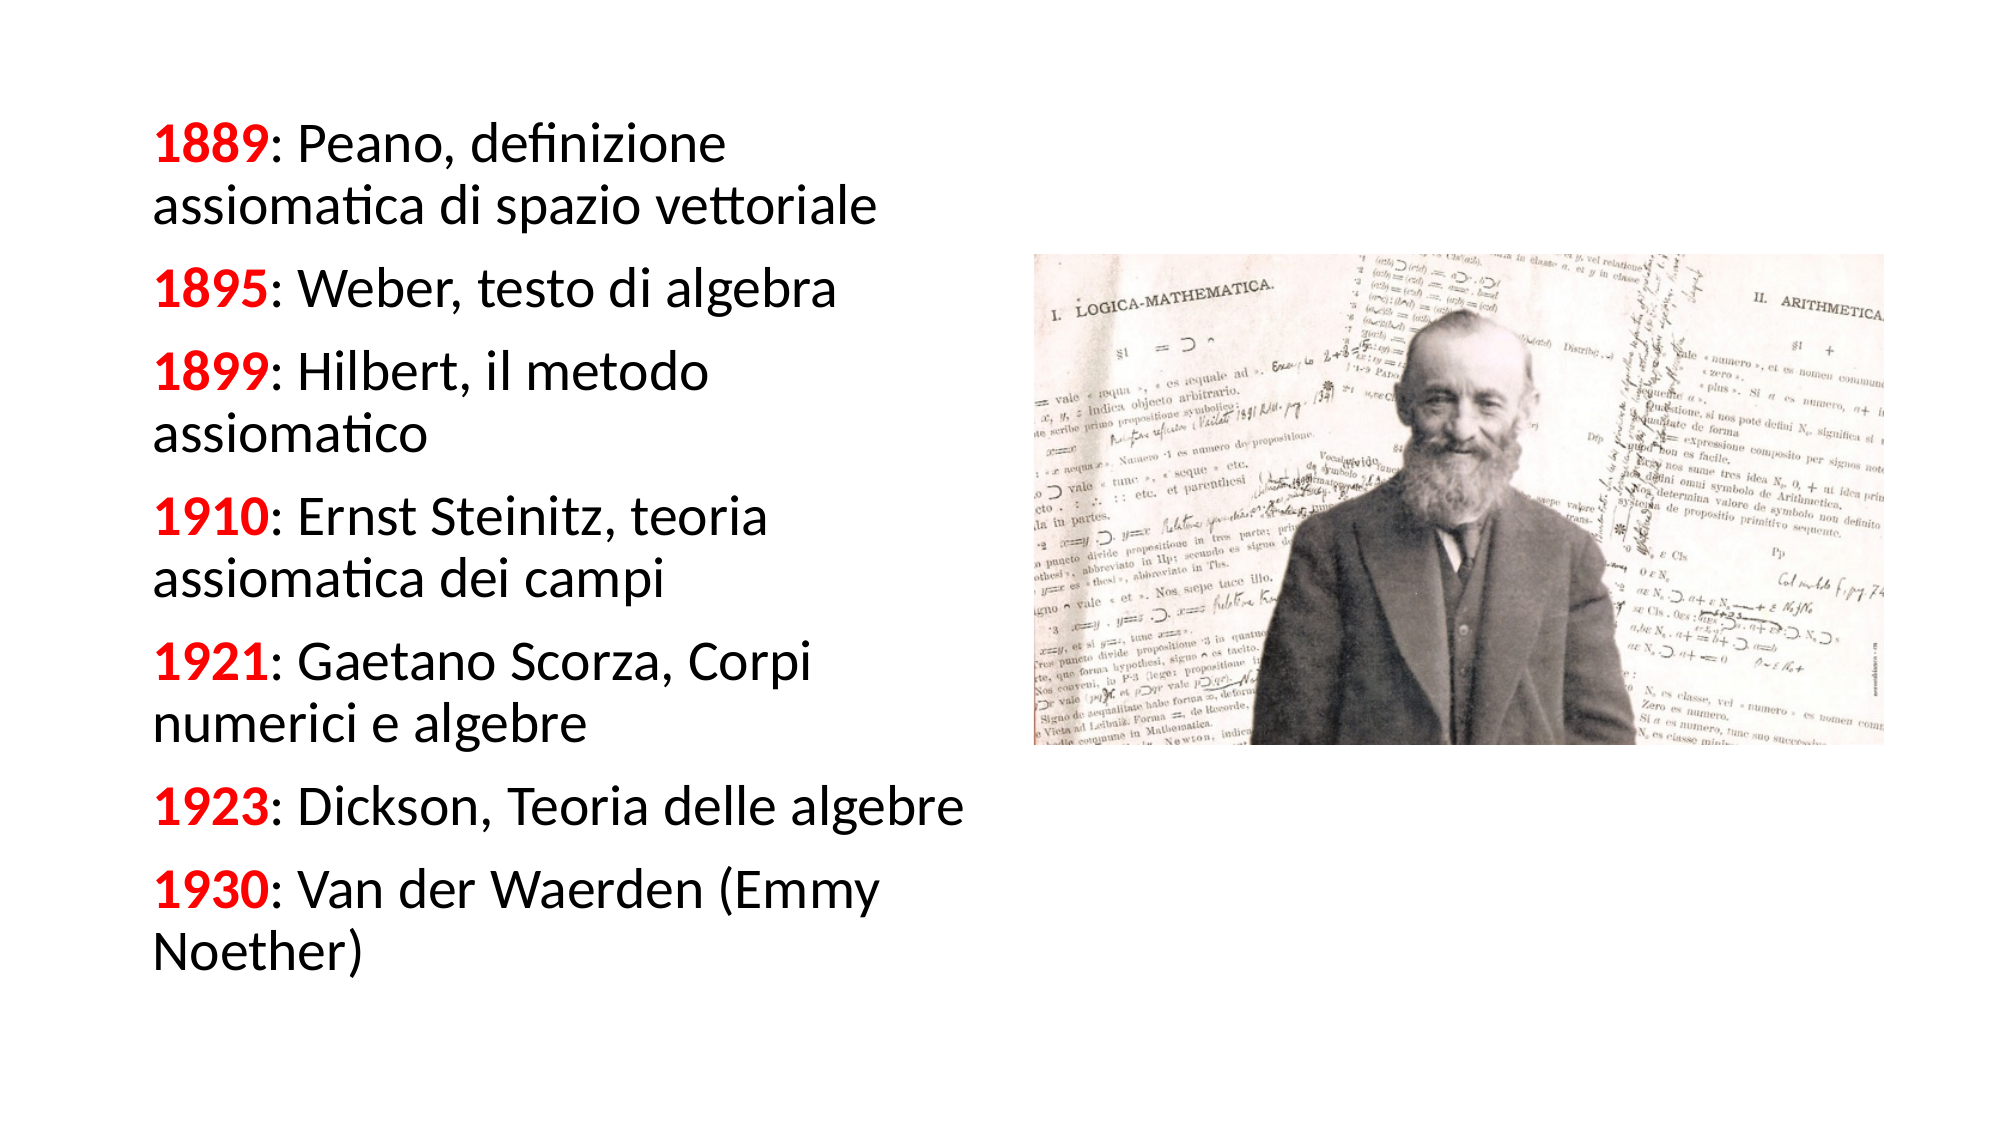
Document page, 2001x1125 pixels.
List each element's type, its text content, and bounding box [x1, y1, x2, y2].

list 1889: Peano, definizione assiomatica di spazio vettoriale 1895: Weber, testo di algebra 1899: Hilbert, il metodo assiomatico 1910: Ernst Steinitz, teoria assiomatica dei campi 1921: Gaetano Scorza, Corpi numerici e algebre 1923: Dickson, Teoria delle algebre 1930: Van der Waerden (Emmy Noether) [137, 105, 988, 1014]
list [1033, 254, 1884, 746]
